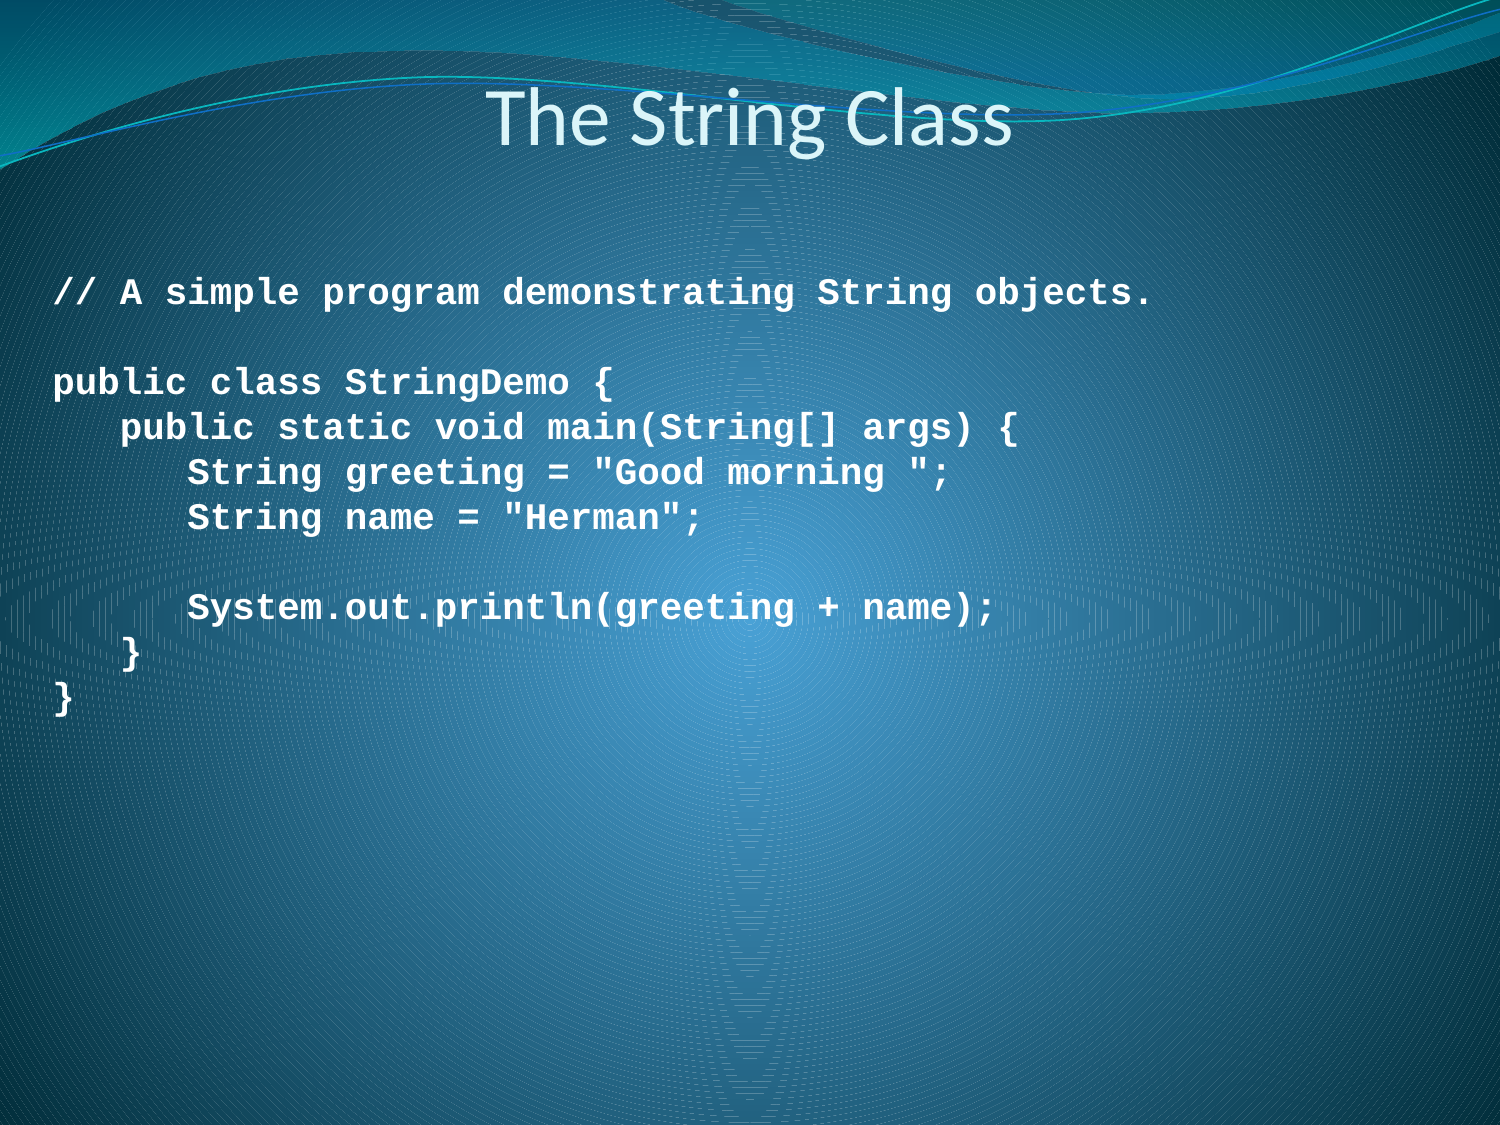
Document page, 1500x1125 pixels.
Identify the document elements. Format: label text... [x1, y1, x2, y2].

text_box // A simple program demonstrating String objects. public class StringDemo { public static void main(String[] args) { String greeting = "Good morning "; String name = "Herman"; System.out.println(greeting + name); } } [37, 259, 1425, 725]
title The String Class [75, 37, 1425, 163]
